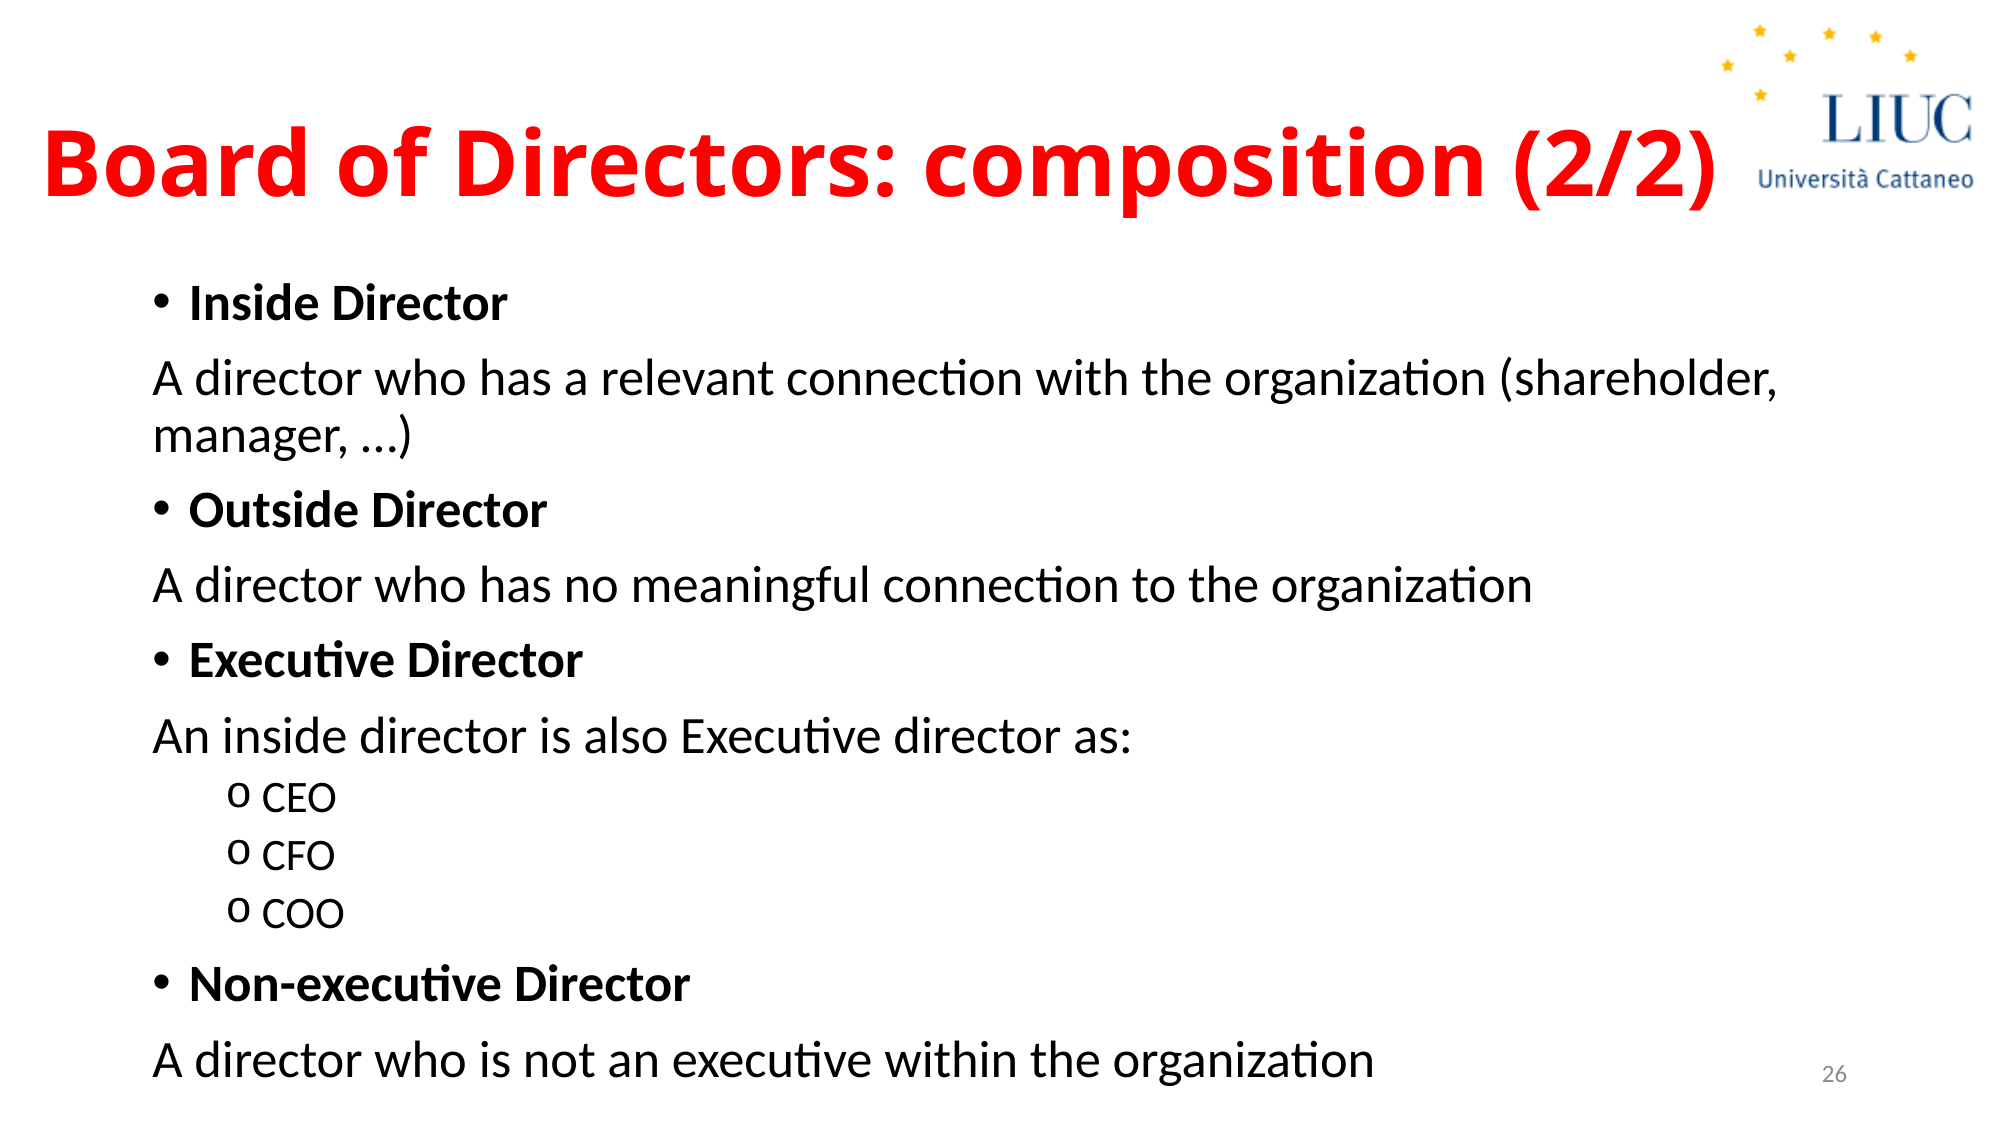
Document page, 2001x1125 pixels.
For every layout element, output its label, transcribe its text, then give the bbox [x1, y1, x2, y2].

title Board of Directors: composition (2/2) [25, 57, 1751, 276]
list Inside Director A director who has a relevant connection with the organization (shareholder, manager, …) Outside Director A director who has no meaningful connection to the organization Executive Director An inside director is also Executive director as: CEO CFO COO Non-executive Director A director who is not an executive within the organization [137, 267, 1863, 1103]
picture [1696, 0, 2000, 210]
